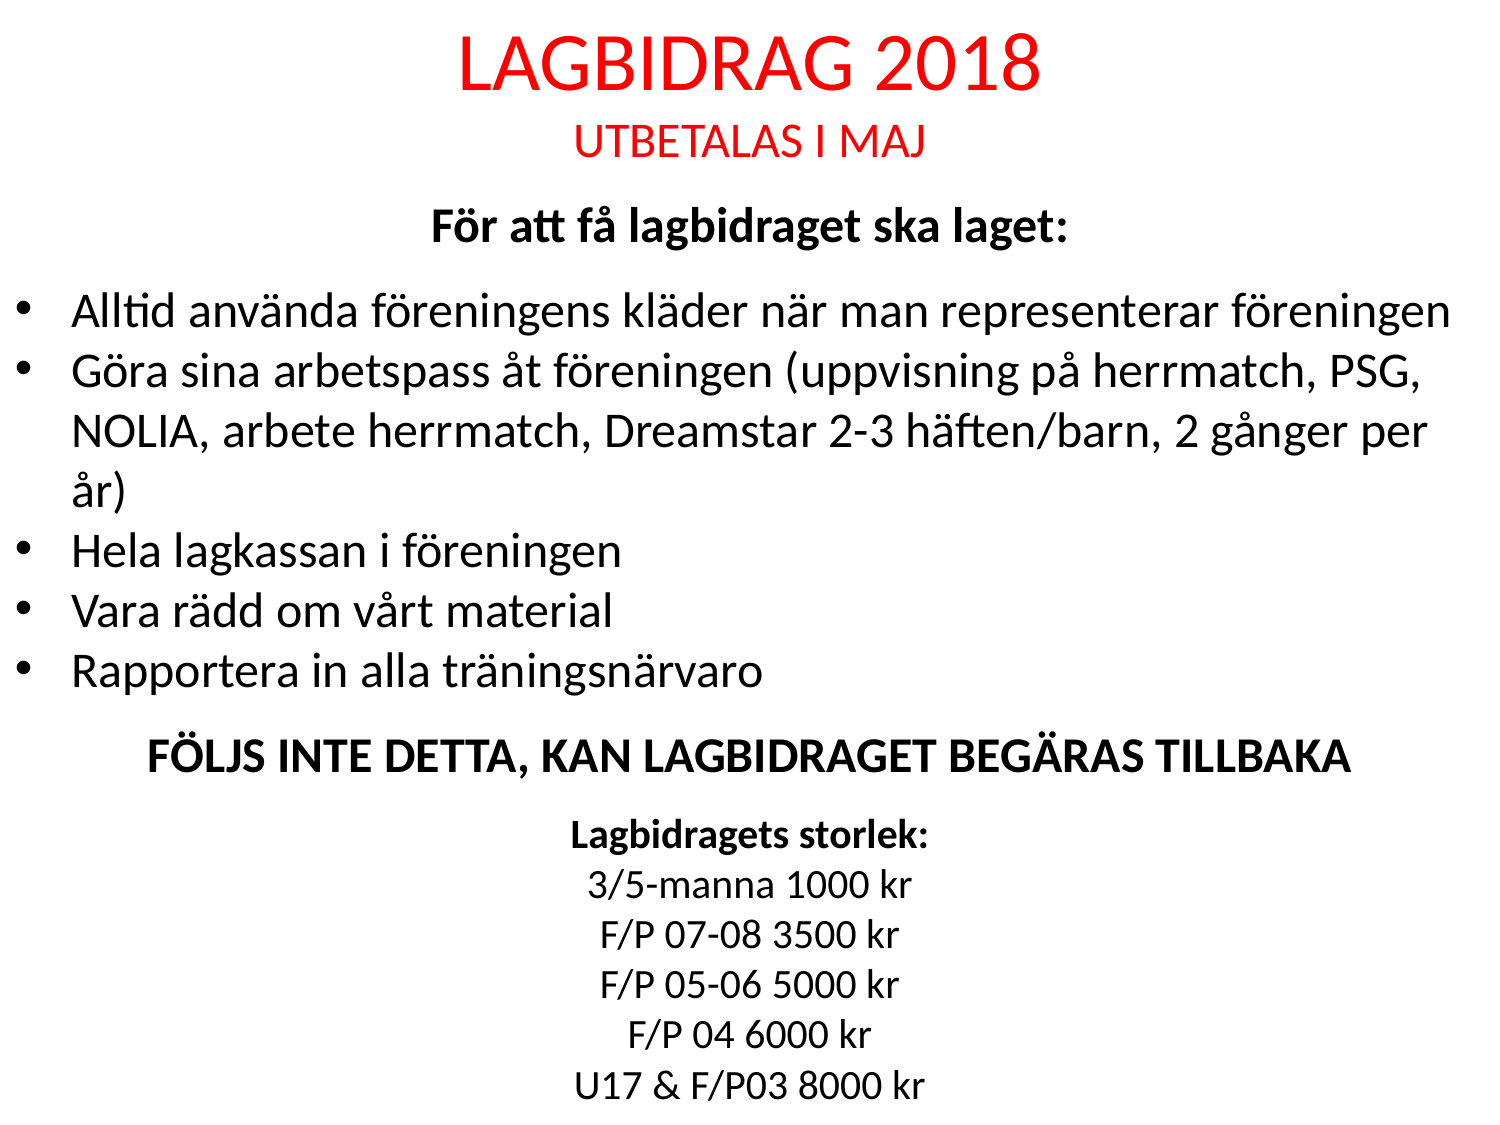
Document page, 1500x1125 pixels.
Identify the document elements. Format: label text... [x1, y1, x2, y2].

text_box LAGBIDRAG 2018 UTBETALAS I MAJ För att få lagbidraget ska laget: Alltid använda föreningens kläder när man representerar föreningen Göra sina arbetspass åt föreningen (uppvisning på herrmatch, PSG, NOLIA, arbete herrmatch, Dreamstar 2-3 häften/barn, 2 gånger per år) Hela lagkassan i föreningen Vara rädd om vårt material Rapportera in alla träningsnärvaro FÖLJS INTE DETTA, KAN LAGBIDRAGET BEGÄRAS TILLBAKA Lagbidragets storlek: 3/5-manna 1000 kr F/P 07-08 3500 kr F/P 05-06 5000 kr F/P 04 6000 kr U17 & F/P03 8000 kr [0, 0, 1500, 1125]
